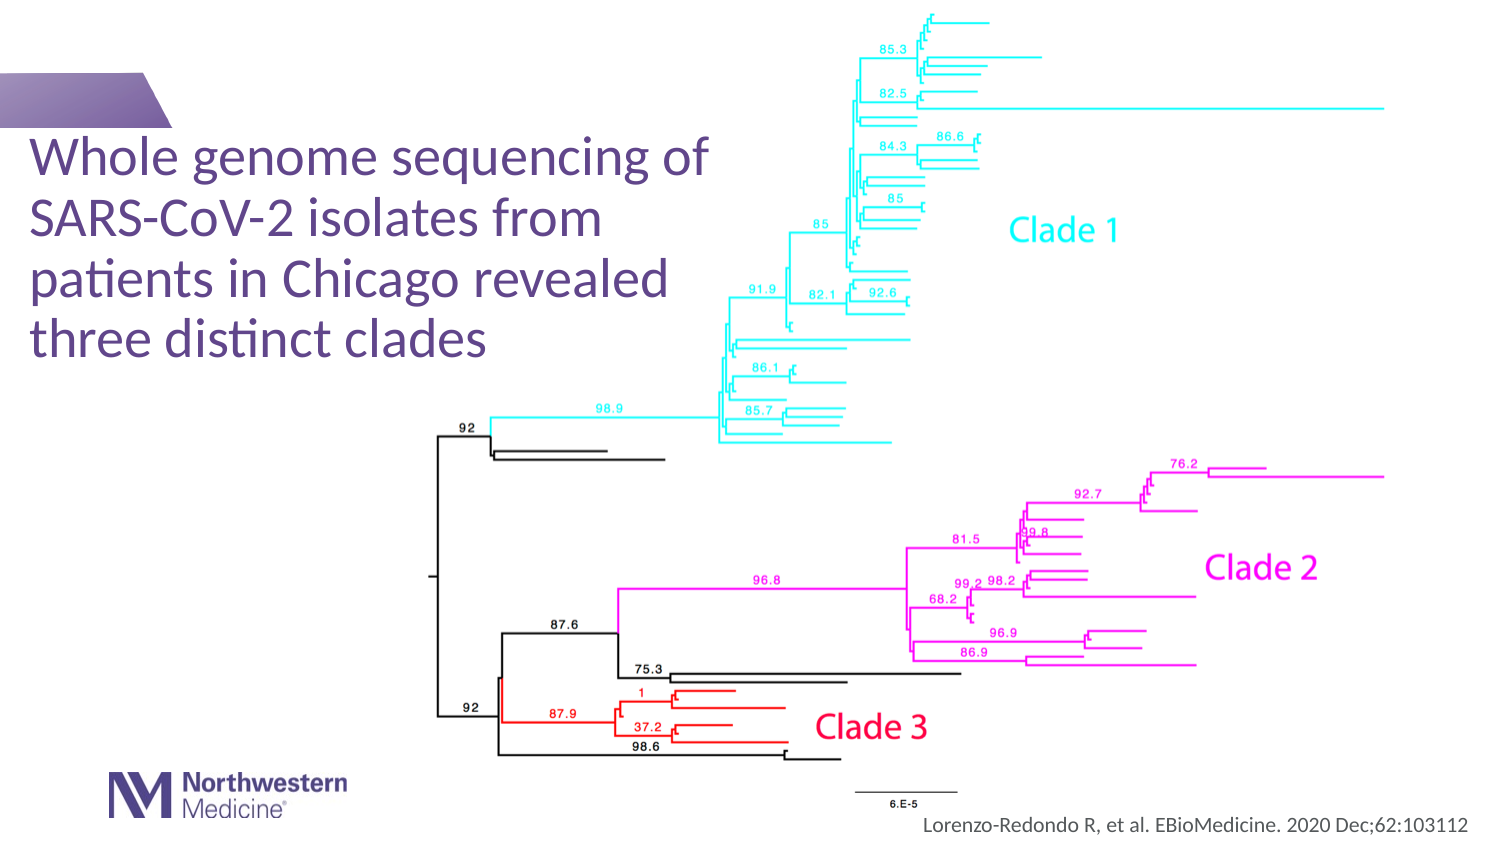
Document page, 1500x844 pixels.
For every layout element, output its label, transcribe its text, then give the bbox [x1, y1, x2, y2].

text_box Lorenzo-Redondo R, et al. EBioMedicine. 2020 Dec;62:103112 [645, 803, 1484, 844]
title Whole genome sequencing of SARS-CoV-2 isolates from patients in Chicago revealed three distinct clades [29, 214, 415, 378]
picture [109, 772, 347, 818]
picture [420, 0, 1409, 818]
